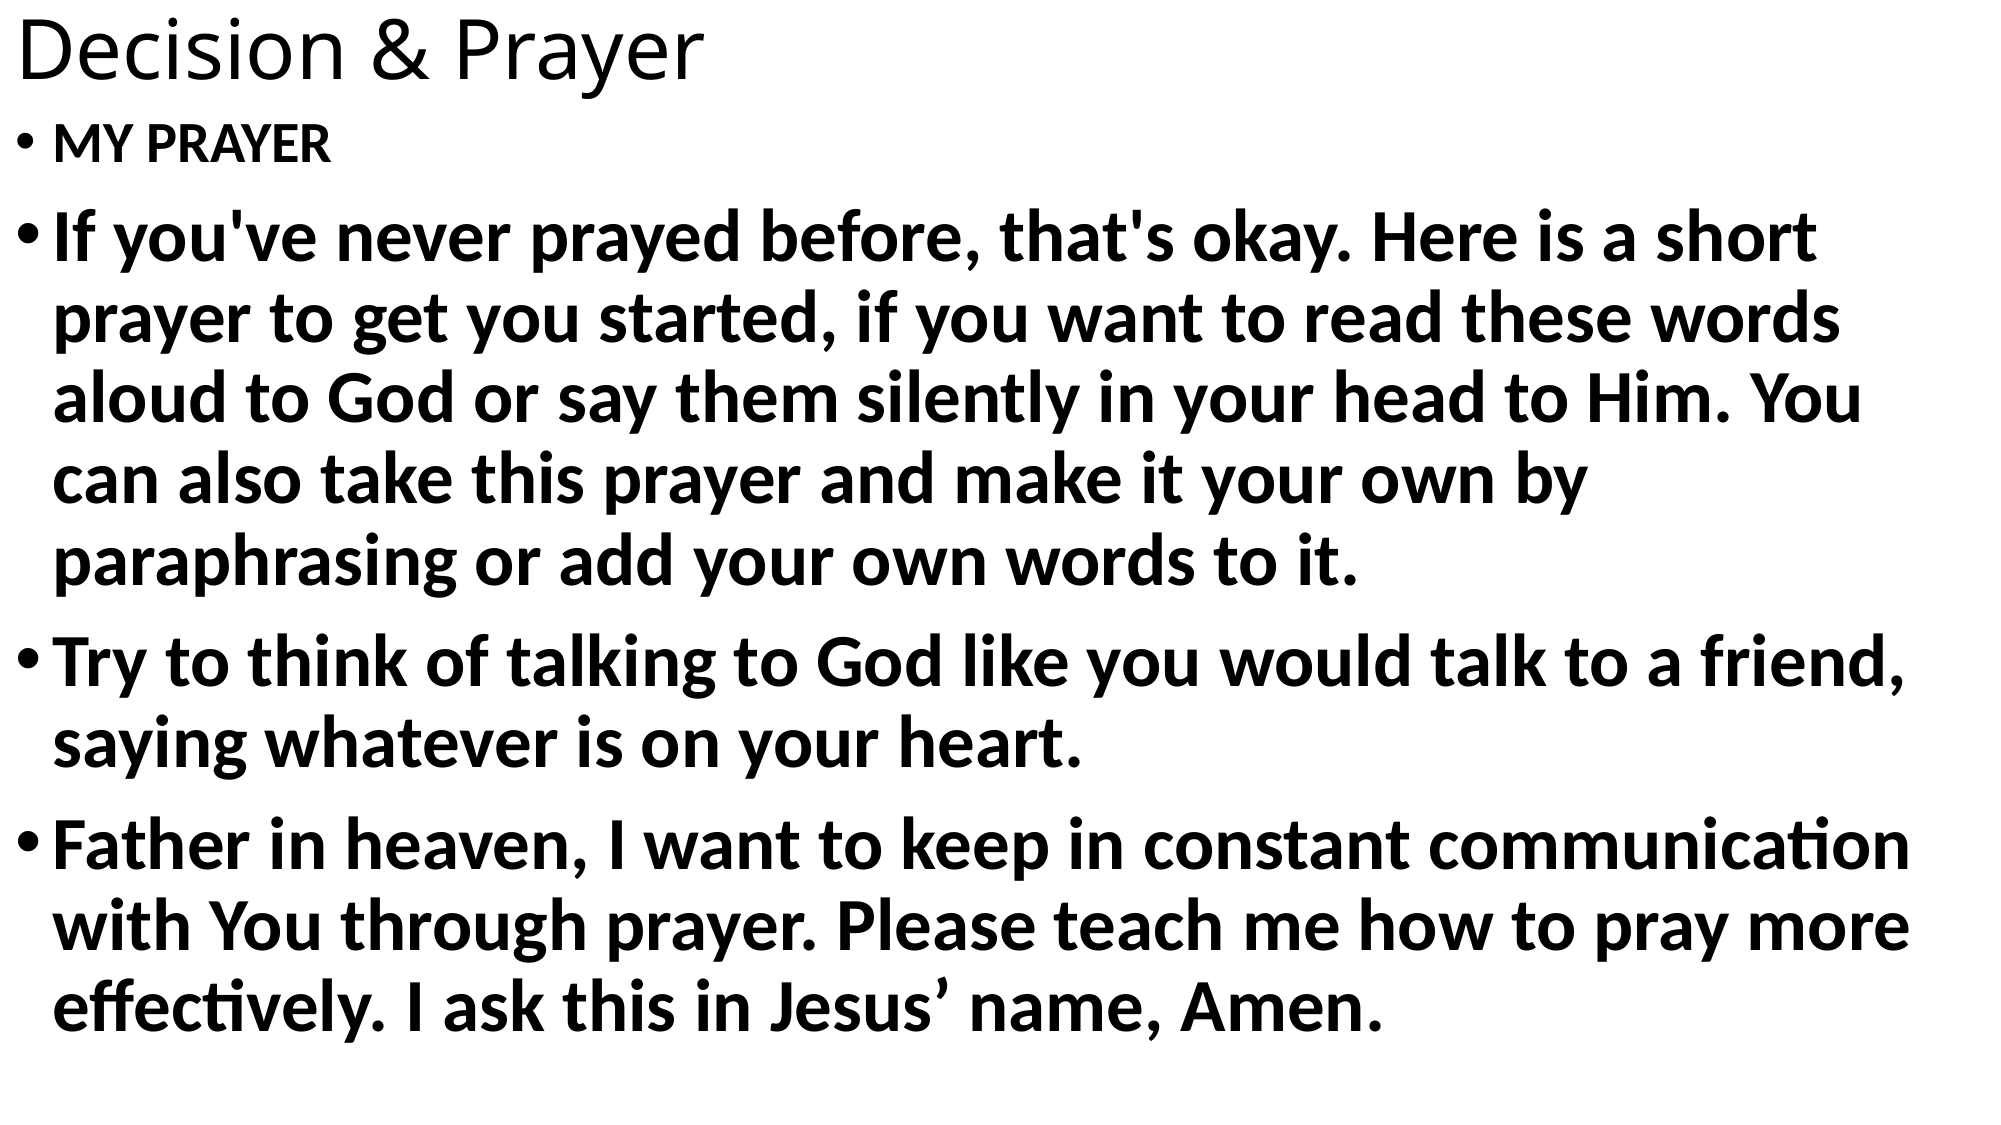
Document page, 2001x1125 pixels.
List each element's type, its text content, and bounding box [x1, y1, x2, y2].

title Decision & Prayer [0, 0, 2000, 105]
list MY PRAYER If you've never prayed before, that's okay. Here is a short prayer to get you started, if you want to read these words aloud to God or say them silently in your head to Him. You can also take this prayer and make it your own by paraphrasing or add your own words to it. Try to think of talking to God like you would talk to a friend, saying whatever is on your heart. Father in heaven, I want to keep in constant communication with You through prayer. Please teach me how to pray more effectively. I ask this in Jesus’ name, Amen. [0, 105, 2000, 1125]
